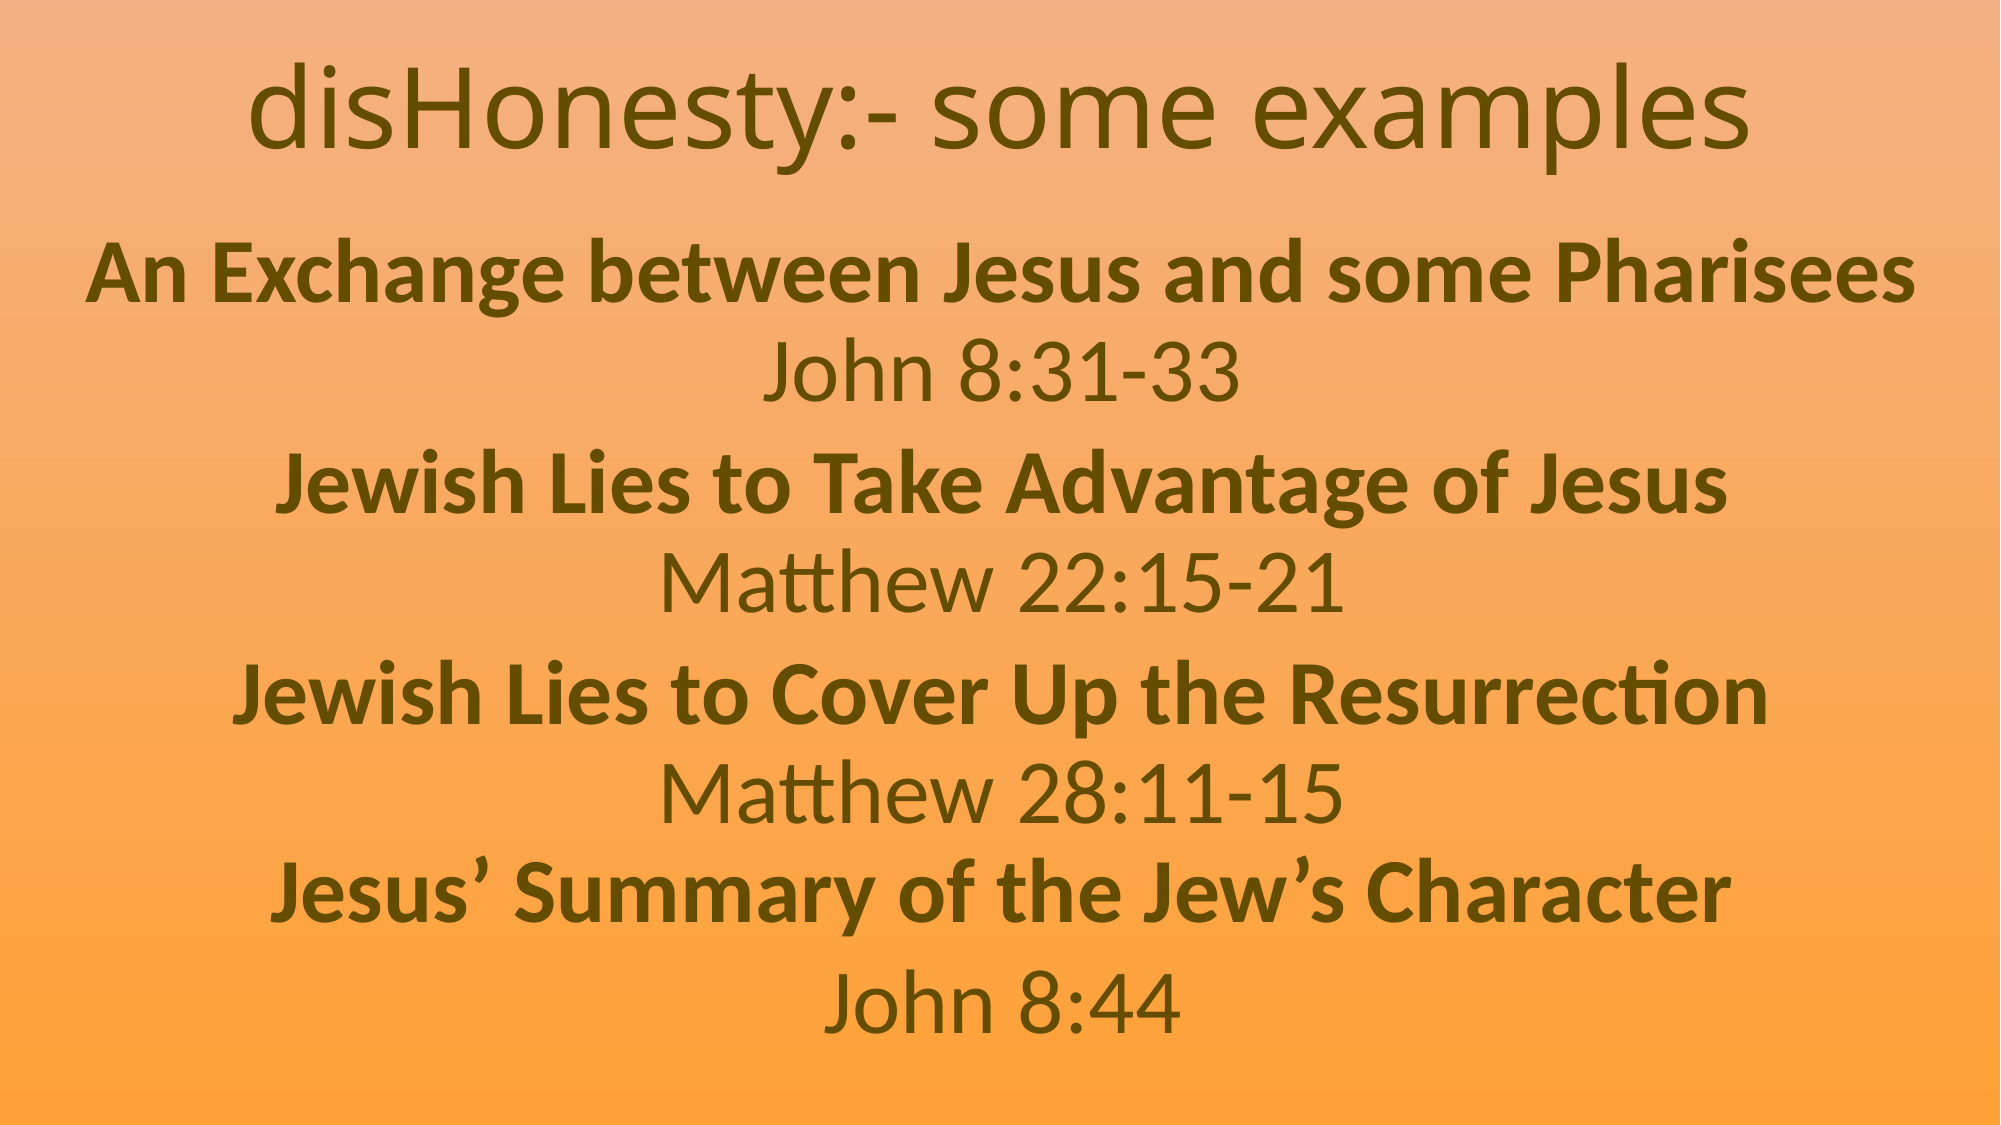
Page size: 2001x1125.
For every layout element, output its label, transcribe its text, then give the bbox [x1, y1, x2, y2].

title disHonesty:- some examples [105, 0, 1895, 181]
subtitle An Exchange between Jesus and some Pharisees John 8:31-33 Jewish Lies to Take Advantage of Jesus Matthew 22:15-21 Jewish Lies to Cover Up the Resurrection Matthew 28:11-15 Jesus’ Summary of the Jew’s Character John 8:44 [57, 216, 1948, 1081]
